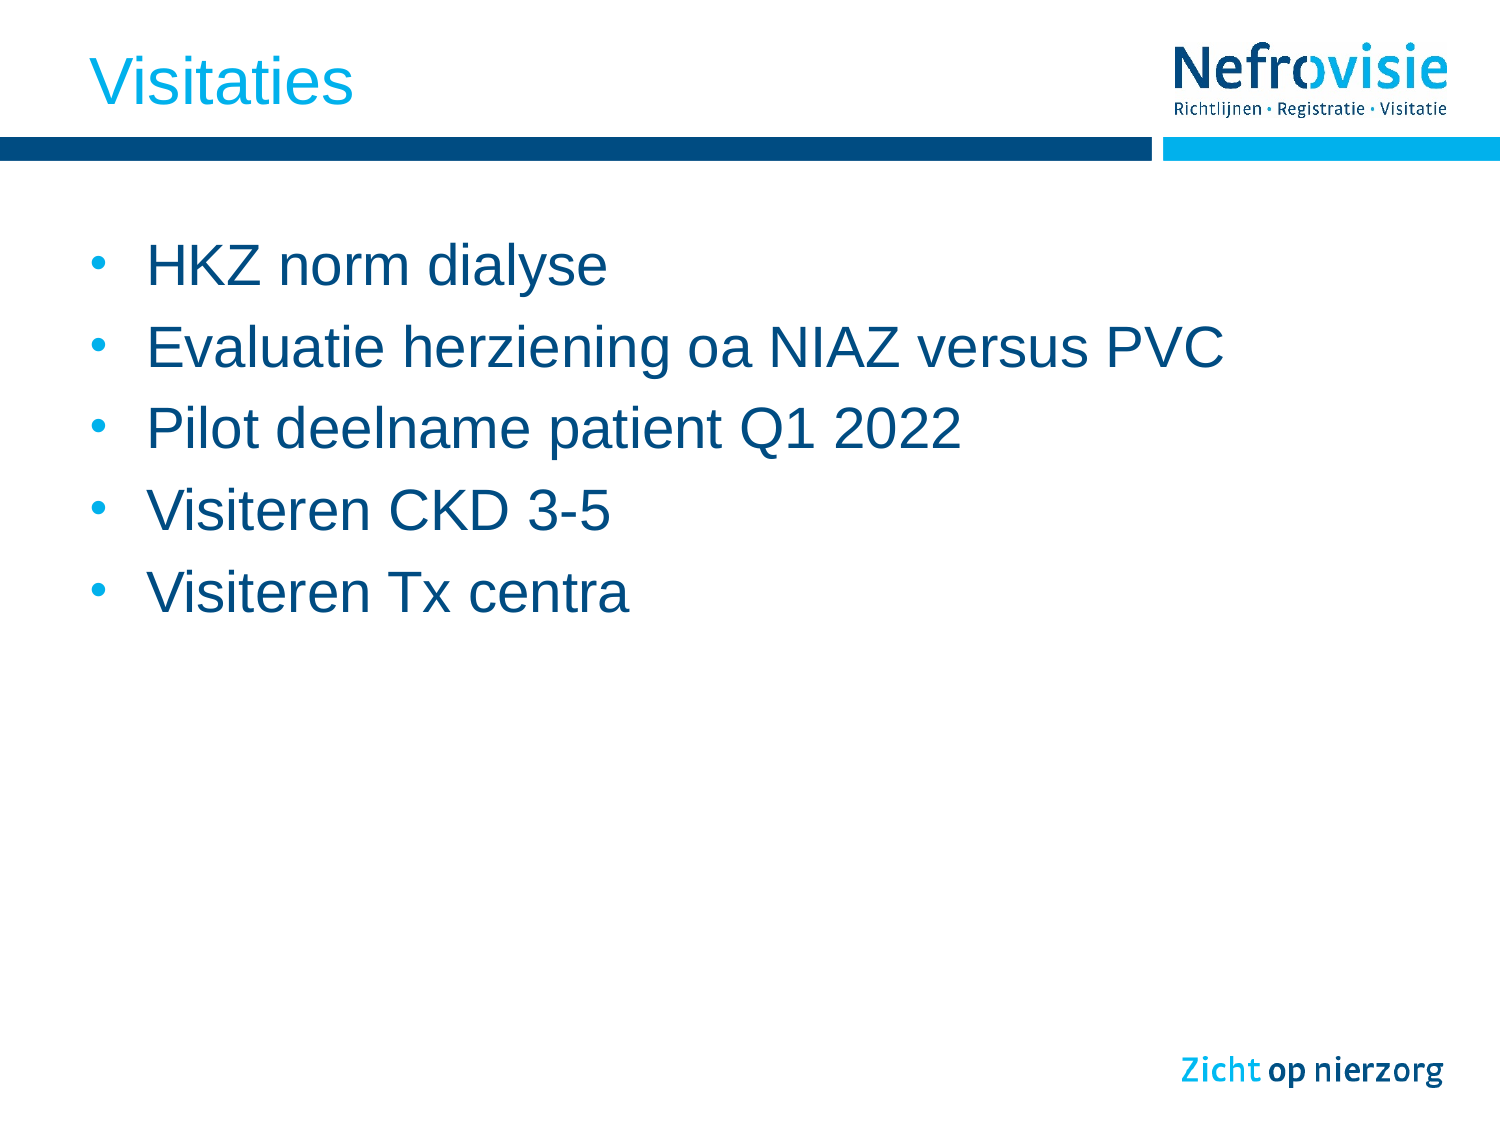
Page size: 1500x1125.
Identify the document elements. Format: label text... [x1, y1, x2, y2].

list HKZ norm dialyse Evaluatie herziening oa NIAZ versus PVC Pilot deelname patient Q1 2022 Visiteren CKD 3-5 Visiteren Tx centra [75, 219, 1425, 963]
picture [1175, 42, 1447, 118]
picture [1429, 62, 1440, 68]
picture [1175, 1045, 1451, 1094]
picture [1429, 73, 1447, 83]
title Visitaties [75, 30, 1152, 124]
